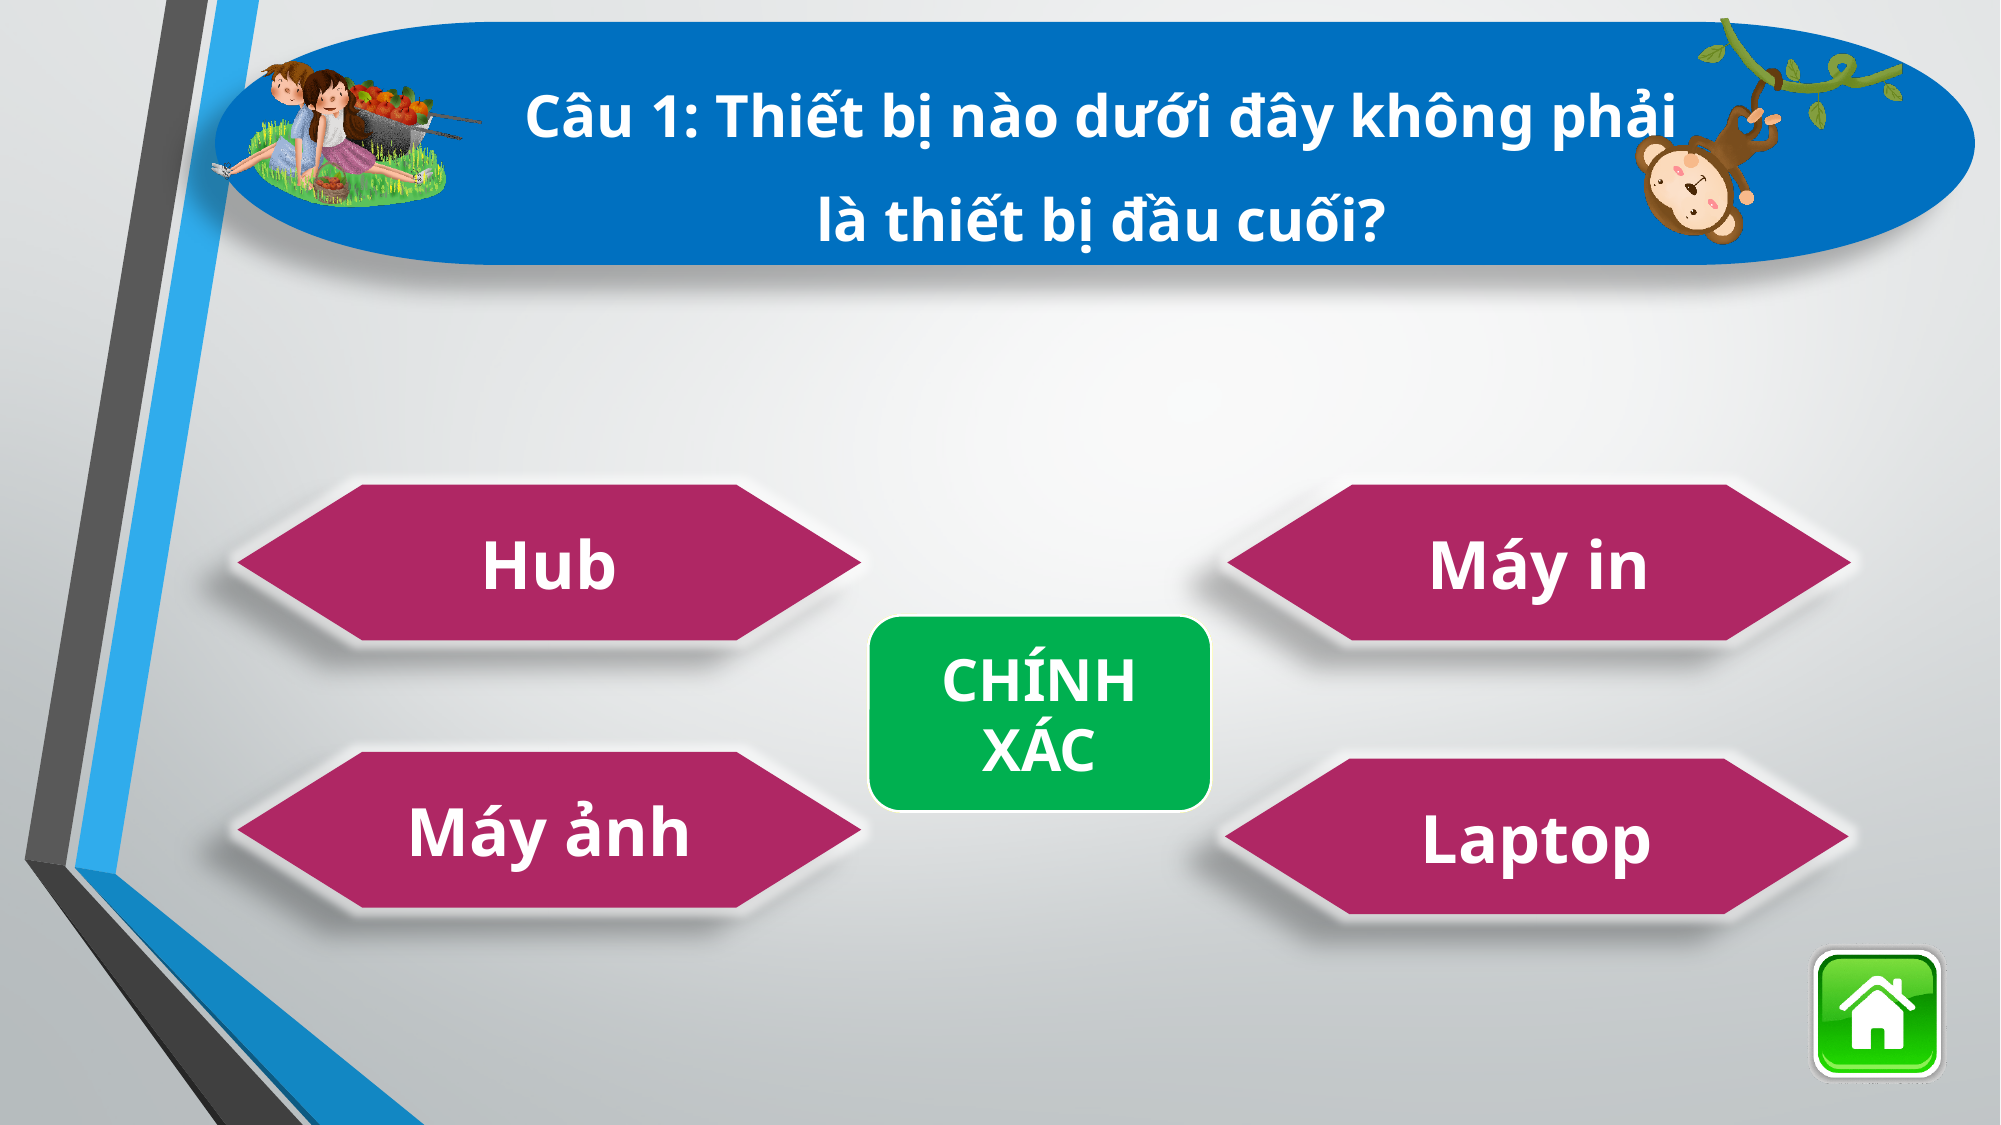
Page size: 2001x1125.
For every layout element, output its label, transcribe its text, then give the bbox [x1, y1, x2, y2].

text_box CHÍNH XÁC [866, 613, 1213, 813]
text_box Hub [236, 483, 863, 642]
picture [1630, 12, 1920, 249]
text_box Máy in [1225, 483, 1853, 642]
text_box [214, 21, 1976, 266]
text_box Laptop [1223, 757, 1851, 916]
text_box Máy ảnh [236, 750, 863, 909]
picture [192, 45, 501, 216]
picture [1806, 943, 1947, 1084]
